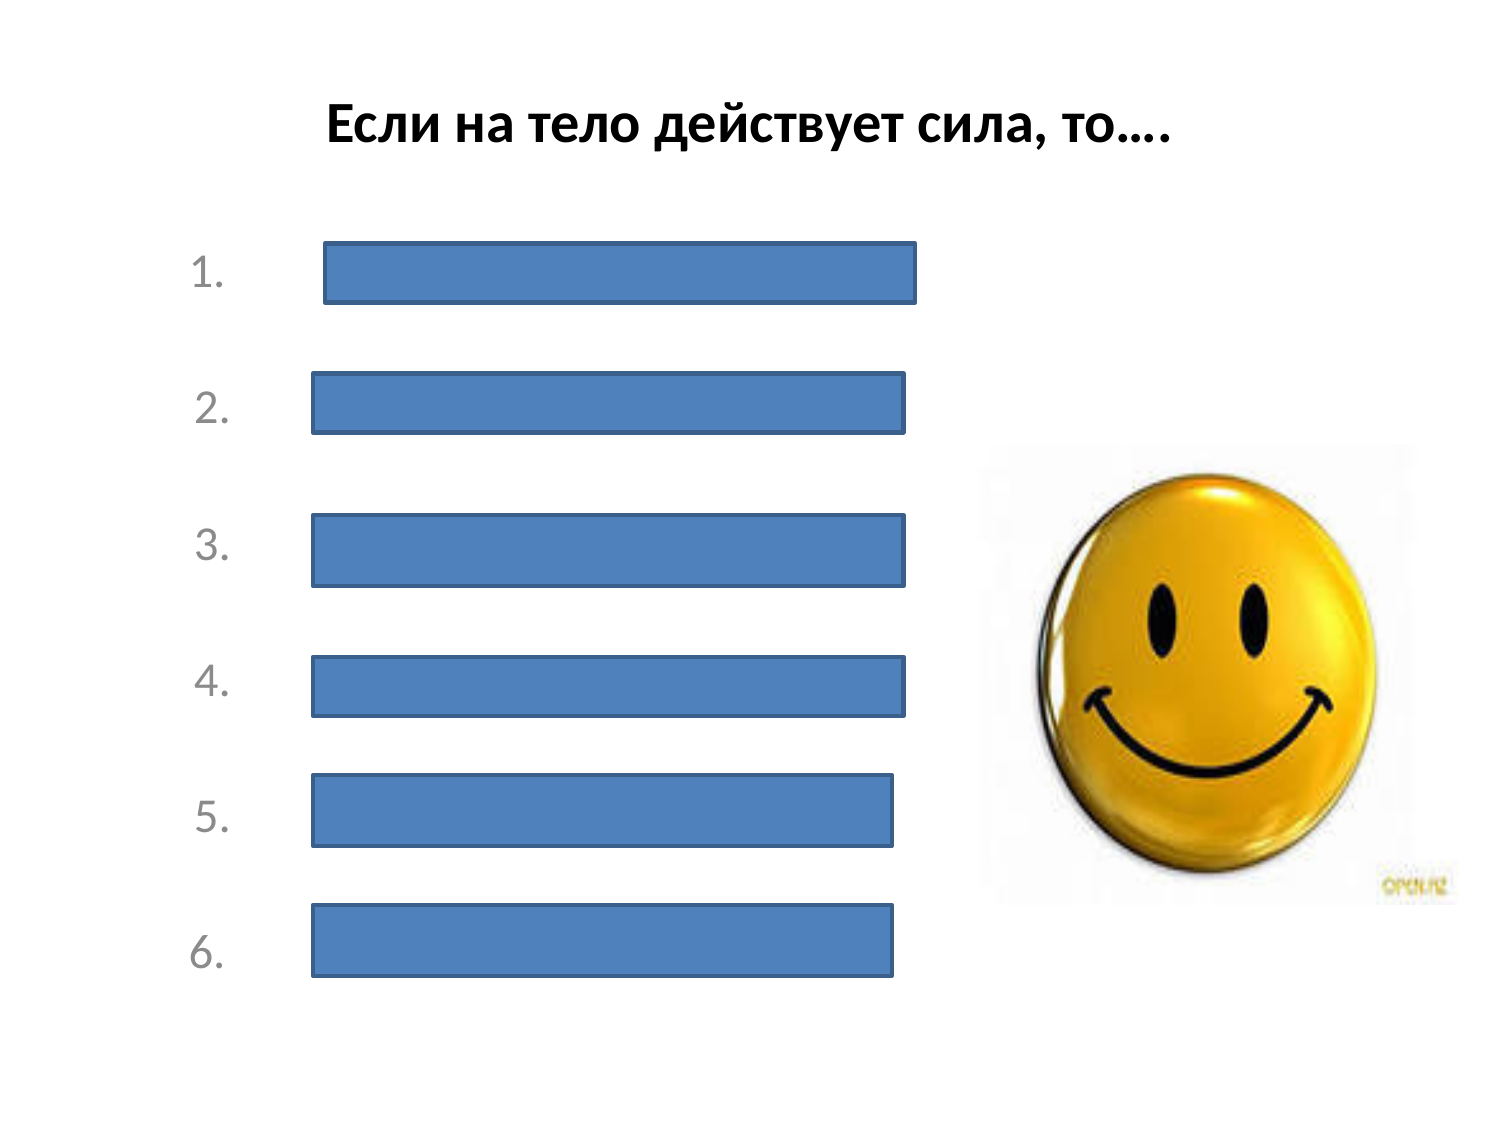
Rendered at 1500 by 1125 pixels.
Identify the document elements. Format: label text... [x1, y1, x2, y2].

picture [950, 444, 1459, 906]
title Если на тело действует сила, то…. [112, 42, 1388, 197]
text_box [311, 655, 906, 718]
text_box [323, 241, 917, 305]
text_box [311, 371, 906, 435]
text_box [311, 773, 894, 848]
text_box [311, 513, 906, 588]
text_box [311, 903, 894, 978]
subtitle 1. 2. 3. 4. 5. 6. [100, 231, 325, 988]
